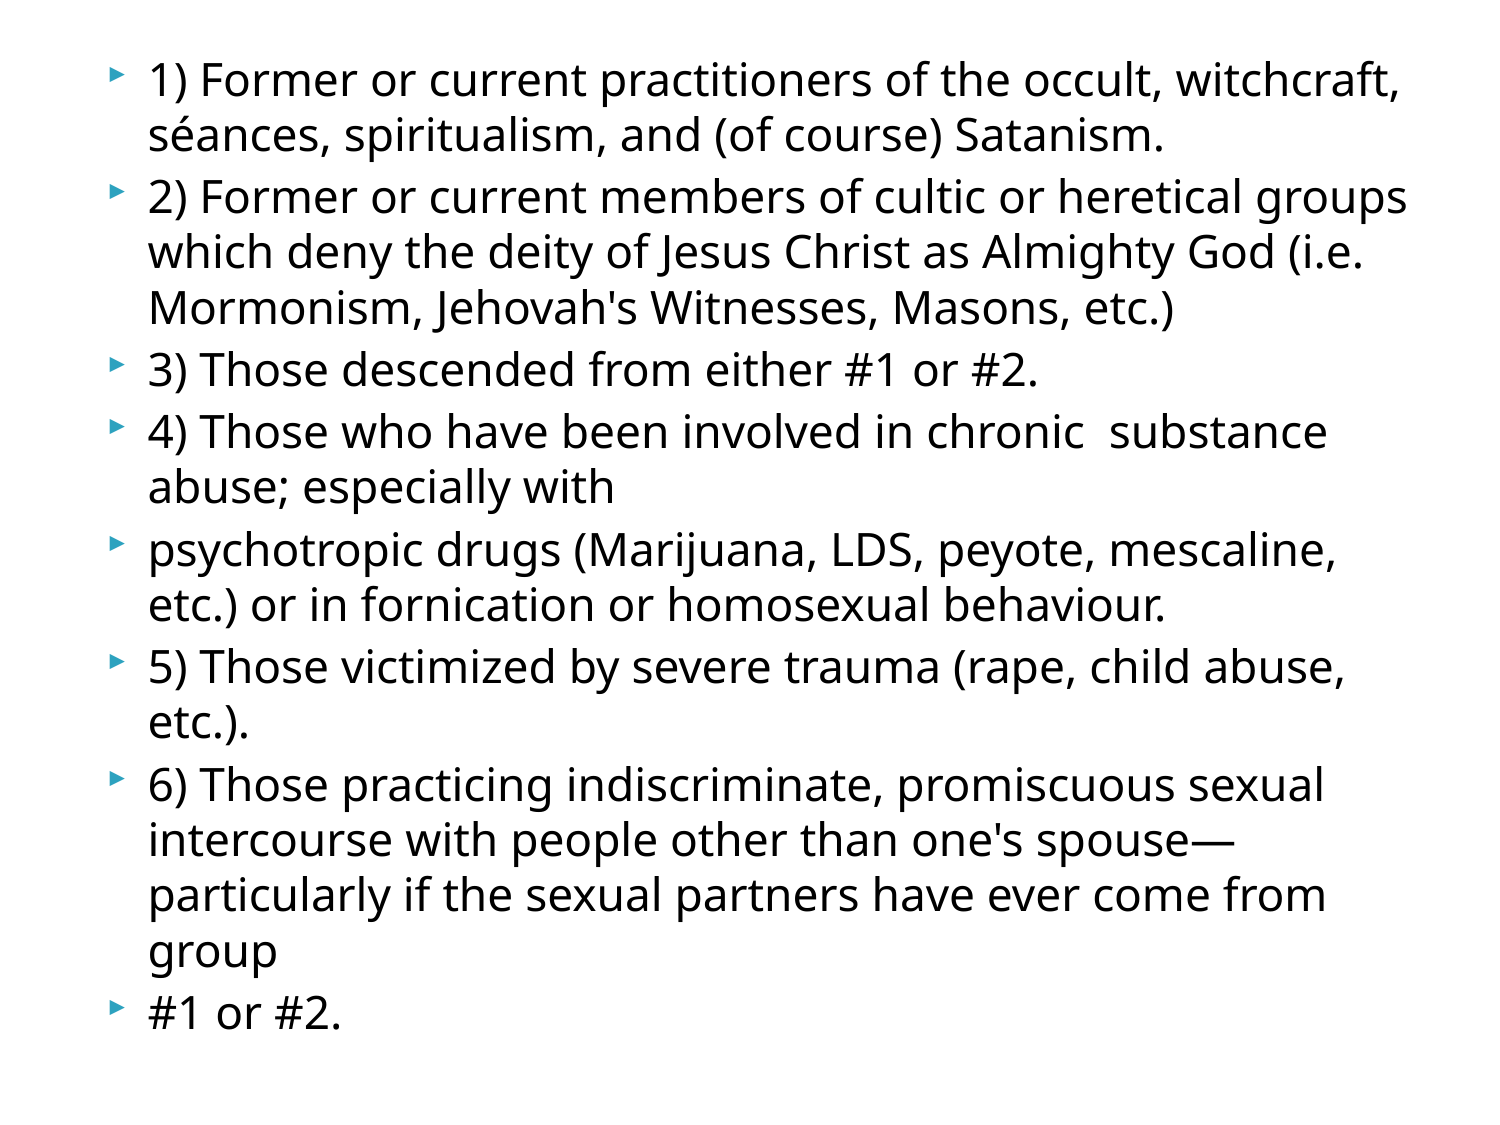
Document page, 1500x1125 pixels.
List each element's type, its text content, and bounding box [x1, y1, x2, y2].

list 1) Former or current practitioners of the occult, witchcraft, séances, spiritualism, and (of course) Satanism. 2) Former or current members of cultic or heretical groups which deny the deity of Jesus Christ as Almighty God (i.e. Mormonism, Jehovah's Witnesses, Masons, etc.) 3) Those descended from either #1 or #2. 4) Those who have been involved in chronic substance abuse; especially with psychotropic drugs (Marijuana, LDS, peyote, mescaline, etc.) or in fornication or homosexual behaviour. 5) Those victimized by severe trauma (rape, child abuse, etc.). 6) Those practicing indiscriminate, promiscuous sexual intercourse with people other than one's spouse—particularly if the sexual partners have ever come from group #1 or #2. [75, 42, 1425, 1094]
